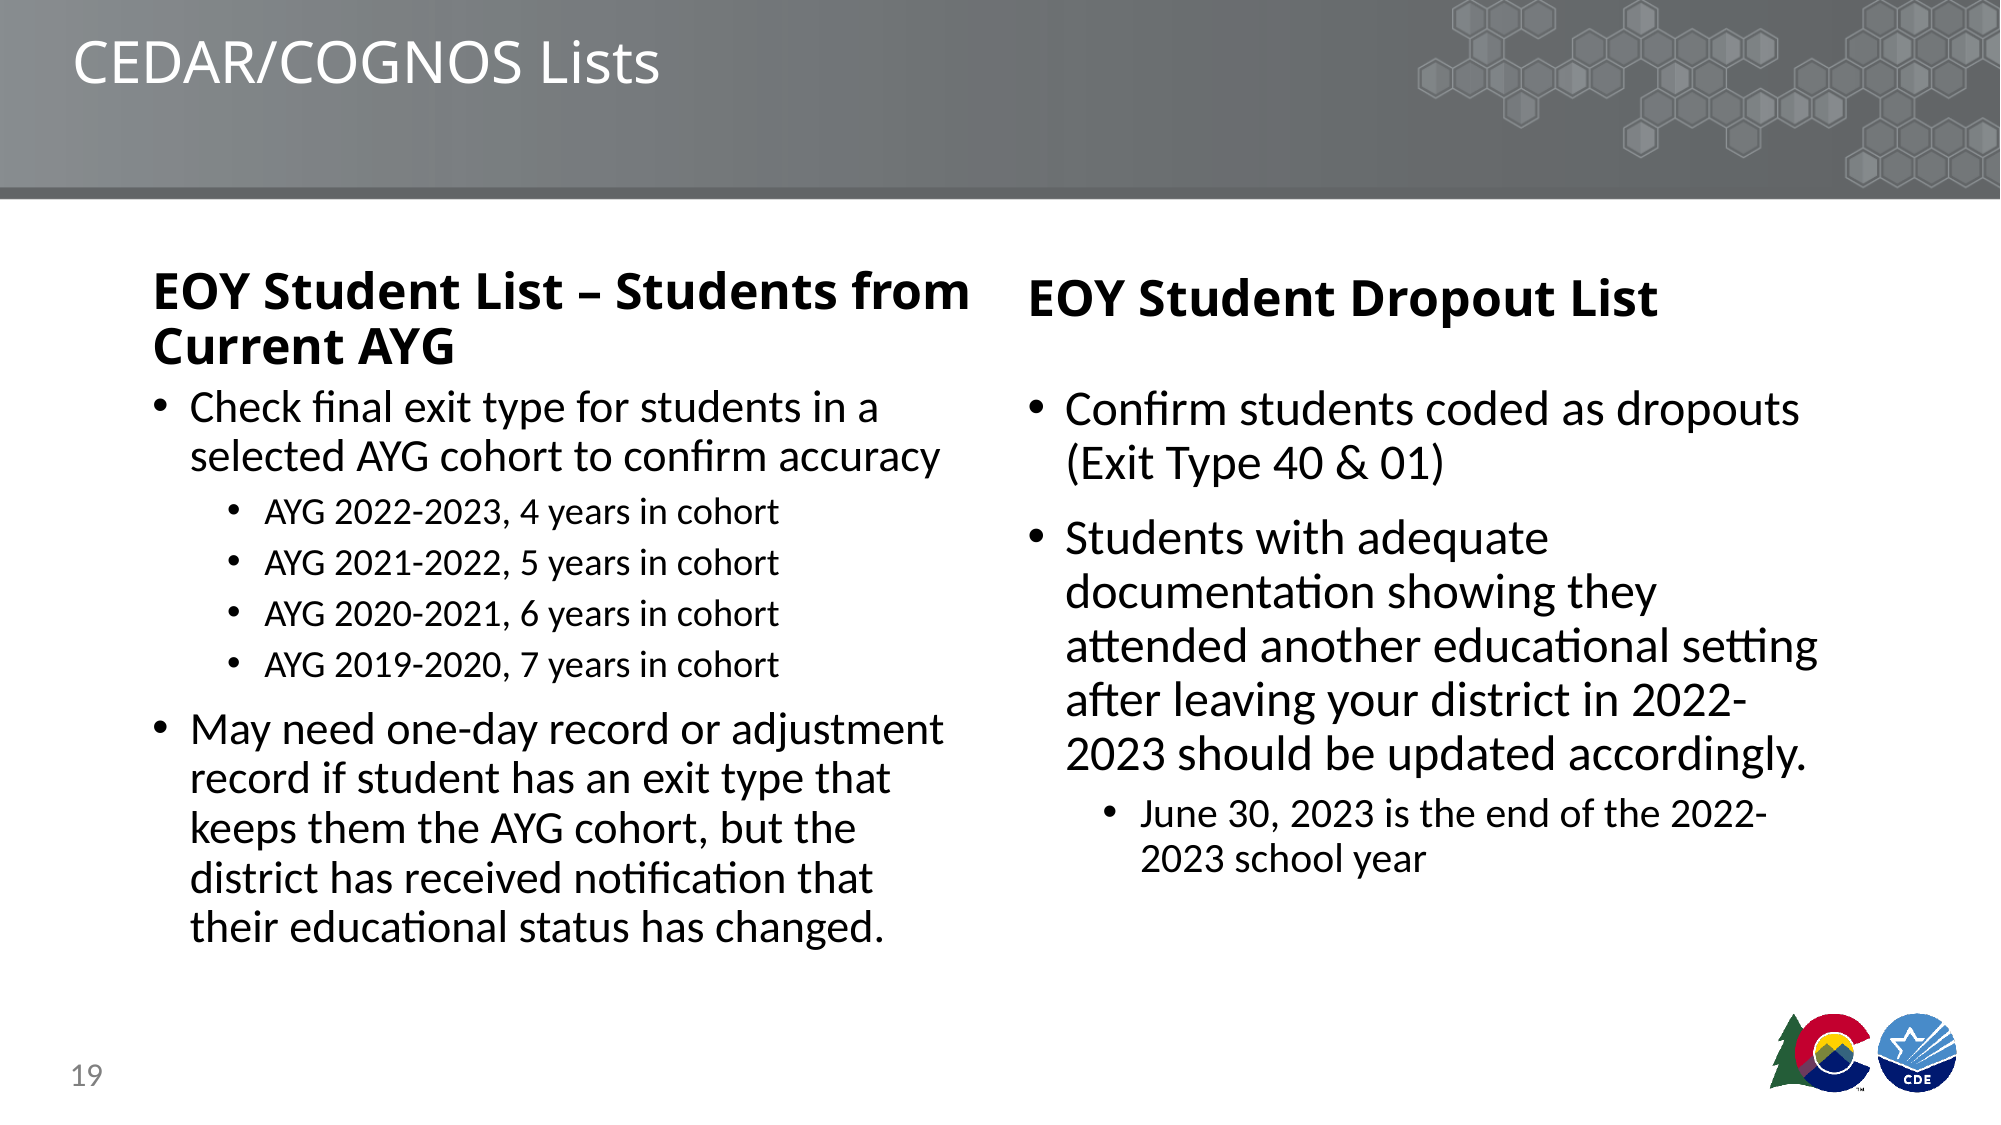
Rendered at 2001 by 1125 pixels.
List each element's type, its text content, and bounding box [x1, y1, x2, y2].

slide_number 19 [54, 1042, 505, 1103]
picture [1768, 1012, 1957, 1093]
list Check final exit type for students in a selected AYG cohort to confirm accuracy AYG 2022-2023, 4 years in cohort AYG 2021-2022, 5 years in cohort AYG 2020-2021, 6 years in cohort AYG 2019-2020, 7 years in cohort May need one-day record or adjustment record if student has an exit type that keeps them the AYG cohort, but the district has received notification that their educational status has changed. [137, 375, 988, 969]
list EOY Student Dropout List [1012, 265, 1863, 356]
list EOY Student List – Students from Current AYG [137, 259, 988, 352]
title CEDAR/COGNOS Lists [72, 33, 1396, 182]
list Confirm students coded as dropouts (Exit Type 40 & 01) Students with adequate documentation showing they attended another educational setting after leaving your district in 2022-2023 should be updated accordingly. June 30, 2023 is the end of the 2022-2023 school year [1012, 375, 1863, 969]
